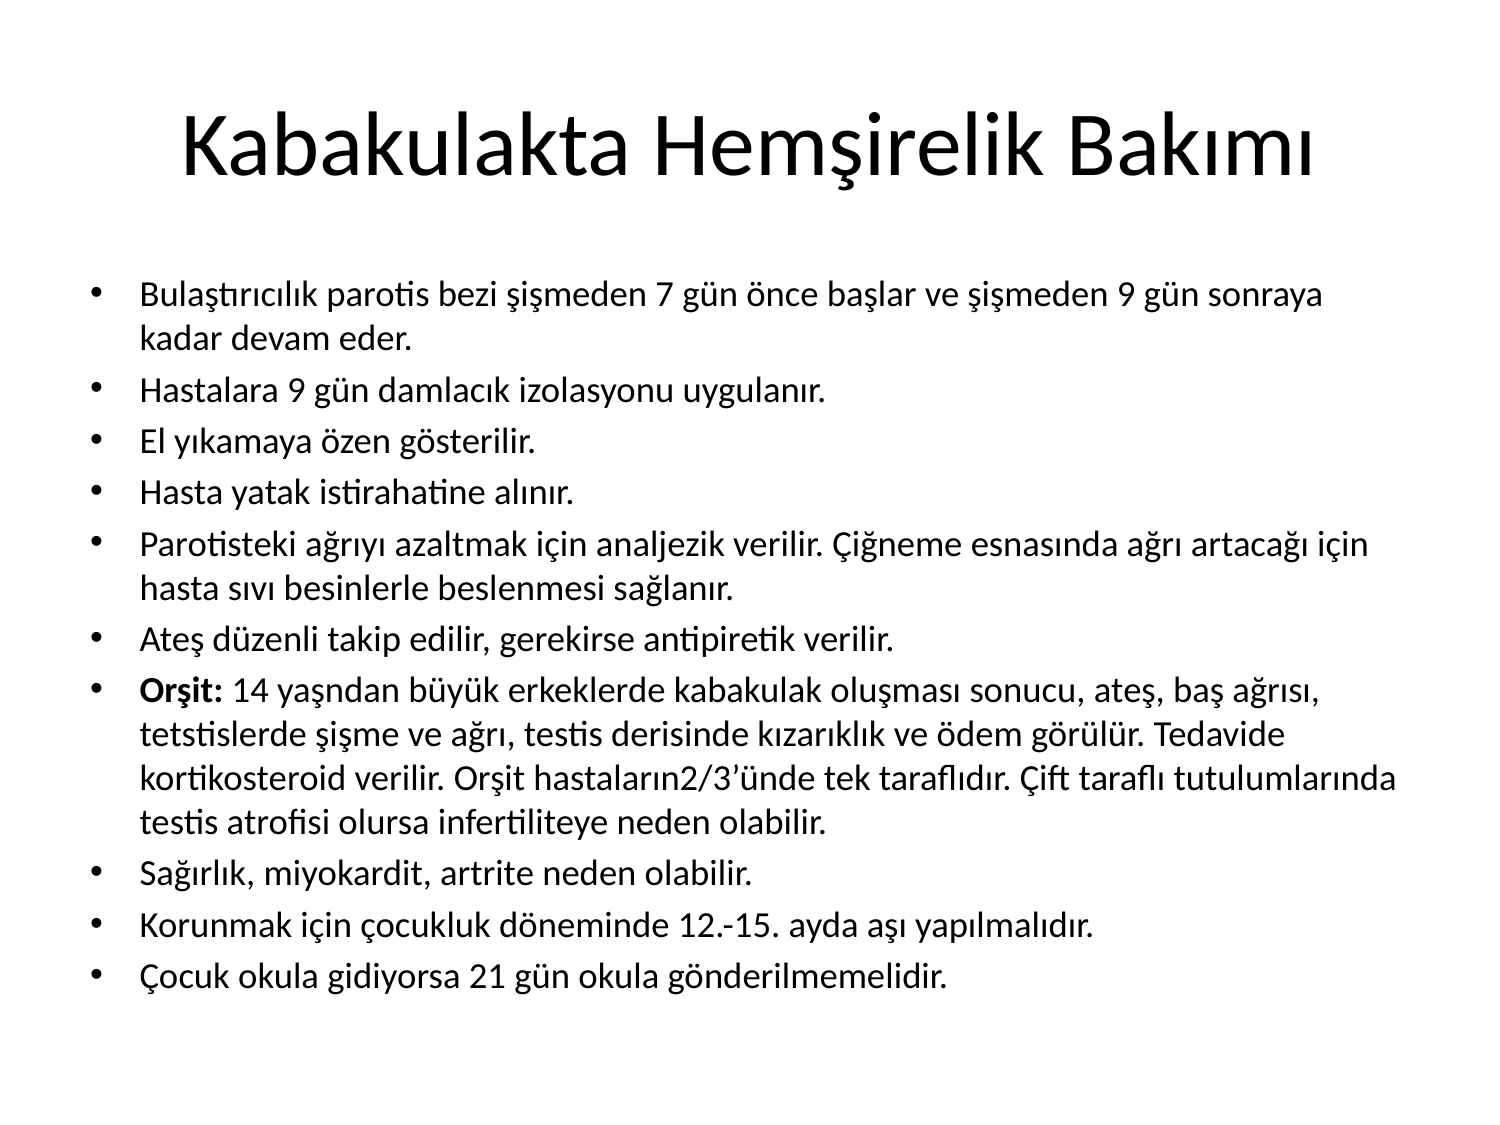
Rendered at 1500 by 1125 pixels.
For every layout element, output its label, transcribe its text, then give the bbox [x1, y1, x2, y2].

list Bulaştırıcılık parotis bezi şişmeden 7 gün önce başlar ve şişmeden 9 gün sonraya kadar devam eder. Hastalara 9 gün damlacık izolasyonu uygulanır. El yıkamaya özen gösterilir. Hasta yatak istirahatine alınır. Parotisteki ağrıyı azaltmak için analjezik verilir. Çiğneme esnasında ağrı artacağı için hasta sıvı besinlerle beslenmesi sağlanır. Ateş düzenli takip edilir, gerekirse antipiretik verilir. Orşit: 14 yaşndan büyük erkeklerde kabakulak oluşması sonucu, ateş, baş ağrısı, tetstislerde şişme ve ağrı, testis derisinde kızarıklık ve ödem görülür. Tedavide kortikosteroid verilir. Orşit hastaların2/3’ünde tek taraflıdır. Çift taraflı tutulumlarında testis atrofisi olursa infertiliteye neden olabilir. Sağırlık, miyokardit, artrite neden olabilir. Korunmak için çocukluk döneminde 12.-15. ayda aşı yapılmalıdır. Çocuk okula gidiyorsa 21 gün okula gönderilmemelidir. [75, 262, 1425, 1005]
title Kabakulakta Hemşirelik Bakımı [75, 45, 1425, 233]
